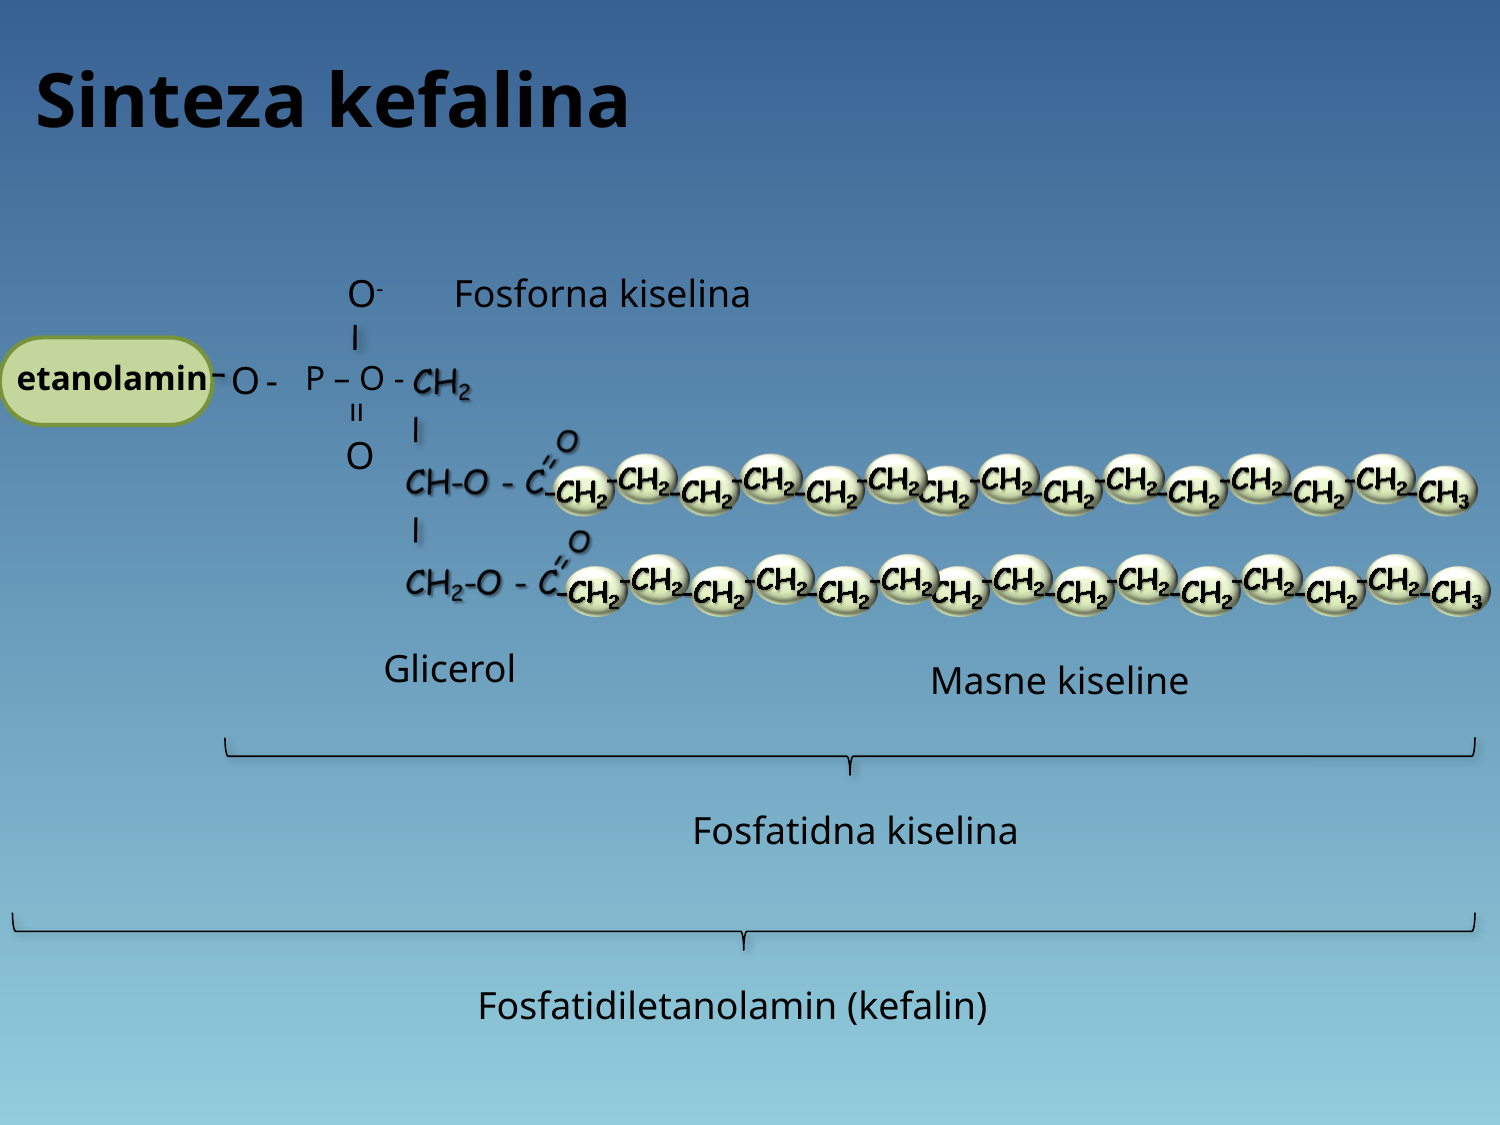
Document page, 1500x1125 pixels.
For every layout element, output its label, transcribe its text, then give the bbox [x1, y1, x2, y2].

text_box Sinteza kefalina [0, 0, 688, 138]
text_box O [330, 438, 376, 485]
text_box O- [332, 262, 399, 323]
text_box Fosfatidna kiselina [677, 799, 1035, 860]
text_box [0, 337, 226, 426]
text_box [224, 737, 1476, 776]
text_box Fosforna kiselina [438, 262, 767, 323]
text_box Glicerol [368, 637, 532, 698]
picture [381, 349, 1500, 620]
text_box P – O - [293, 349, 380, 405]
text_box Masne kiseline [915, 649, 1205, 710]
text_box O - [229, 349, 293, 410]
text_box = [324, 386, 376, 438]
text_box Fosfatidiletanolamin (kefalin) [462, 974, 1024, 1035]
text_box [11, 912, 1476, 951]
